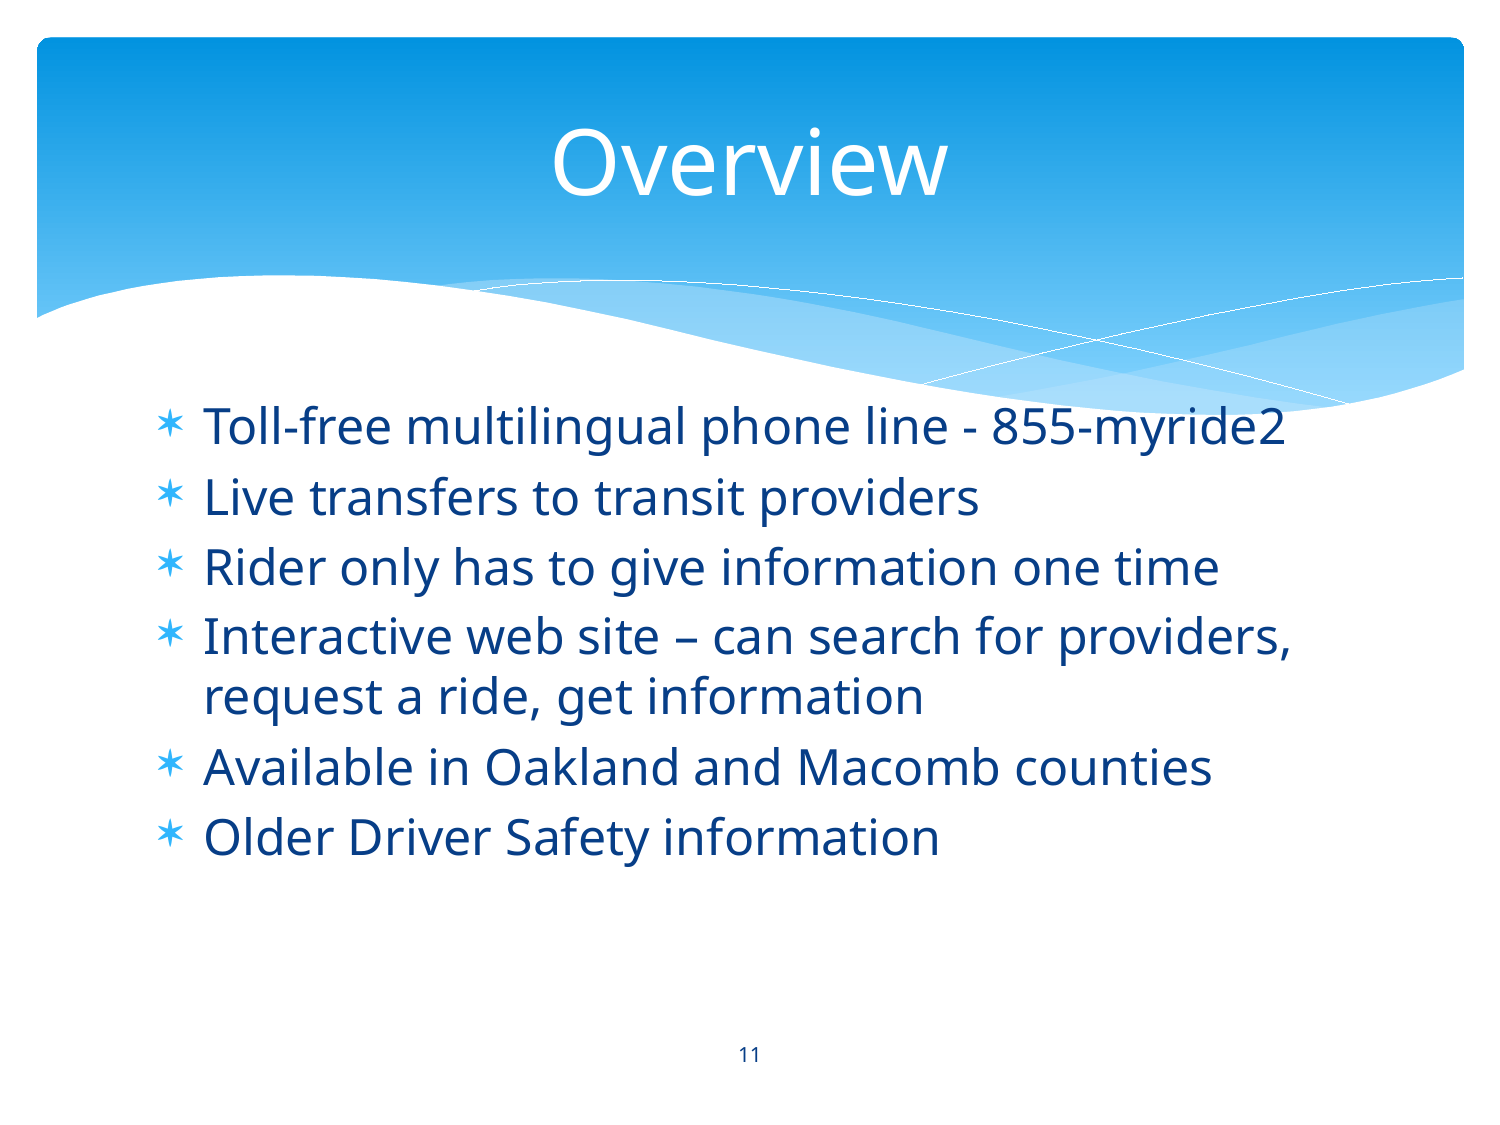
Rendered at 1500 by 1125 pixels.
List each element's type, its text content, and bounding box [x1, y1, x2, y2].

list Toll-free multilingual phone line - 855-myride2 Live transfers to transit providers Rider only has to give information one time Interactive web site – can search for providers, request a ride, get information Available in Oakland and Macomb counties Older Driver Safety information [143, 387, 1359, 1005]
slide_number 11 [654, 1025, 846, 1086]
title Overview [75, 55, 1425, 261]
